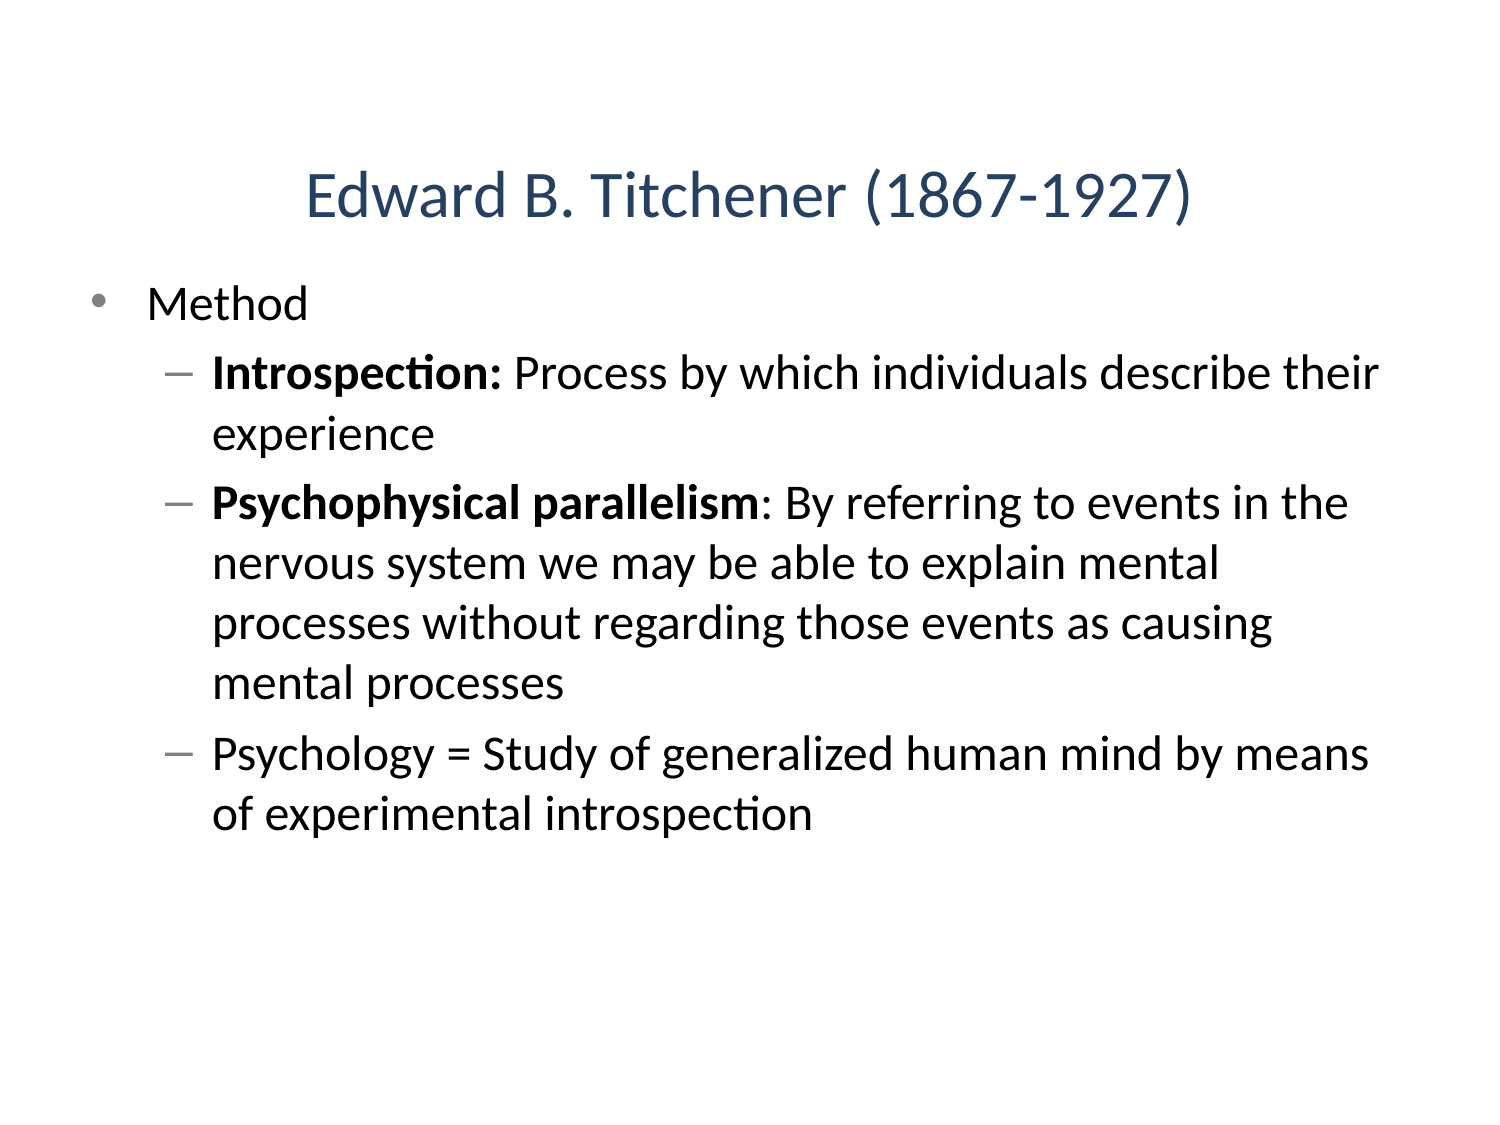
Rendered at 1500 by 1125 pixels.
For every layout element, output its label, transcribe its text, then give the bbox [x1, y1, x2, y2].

title Edward B. Titchener (1867-1927) [75, 126, 1425, 256]
list Method Introspection: Process by which individuals describe their experience Psychophysical parallelism: By referring to events in the nervous system we may be able to explain mental processes without regarding those events as causing mental processes Psychology = Study of generalized human mind by means of experimental introspection [75, 262, 1425, 870]
